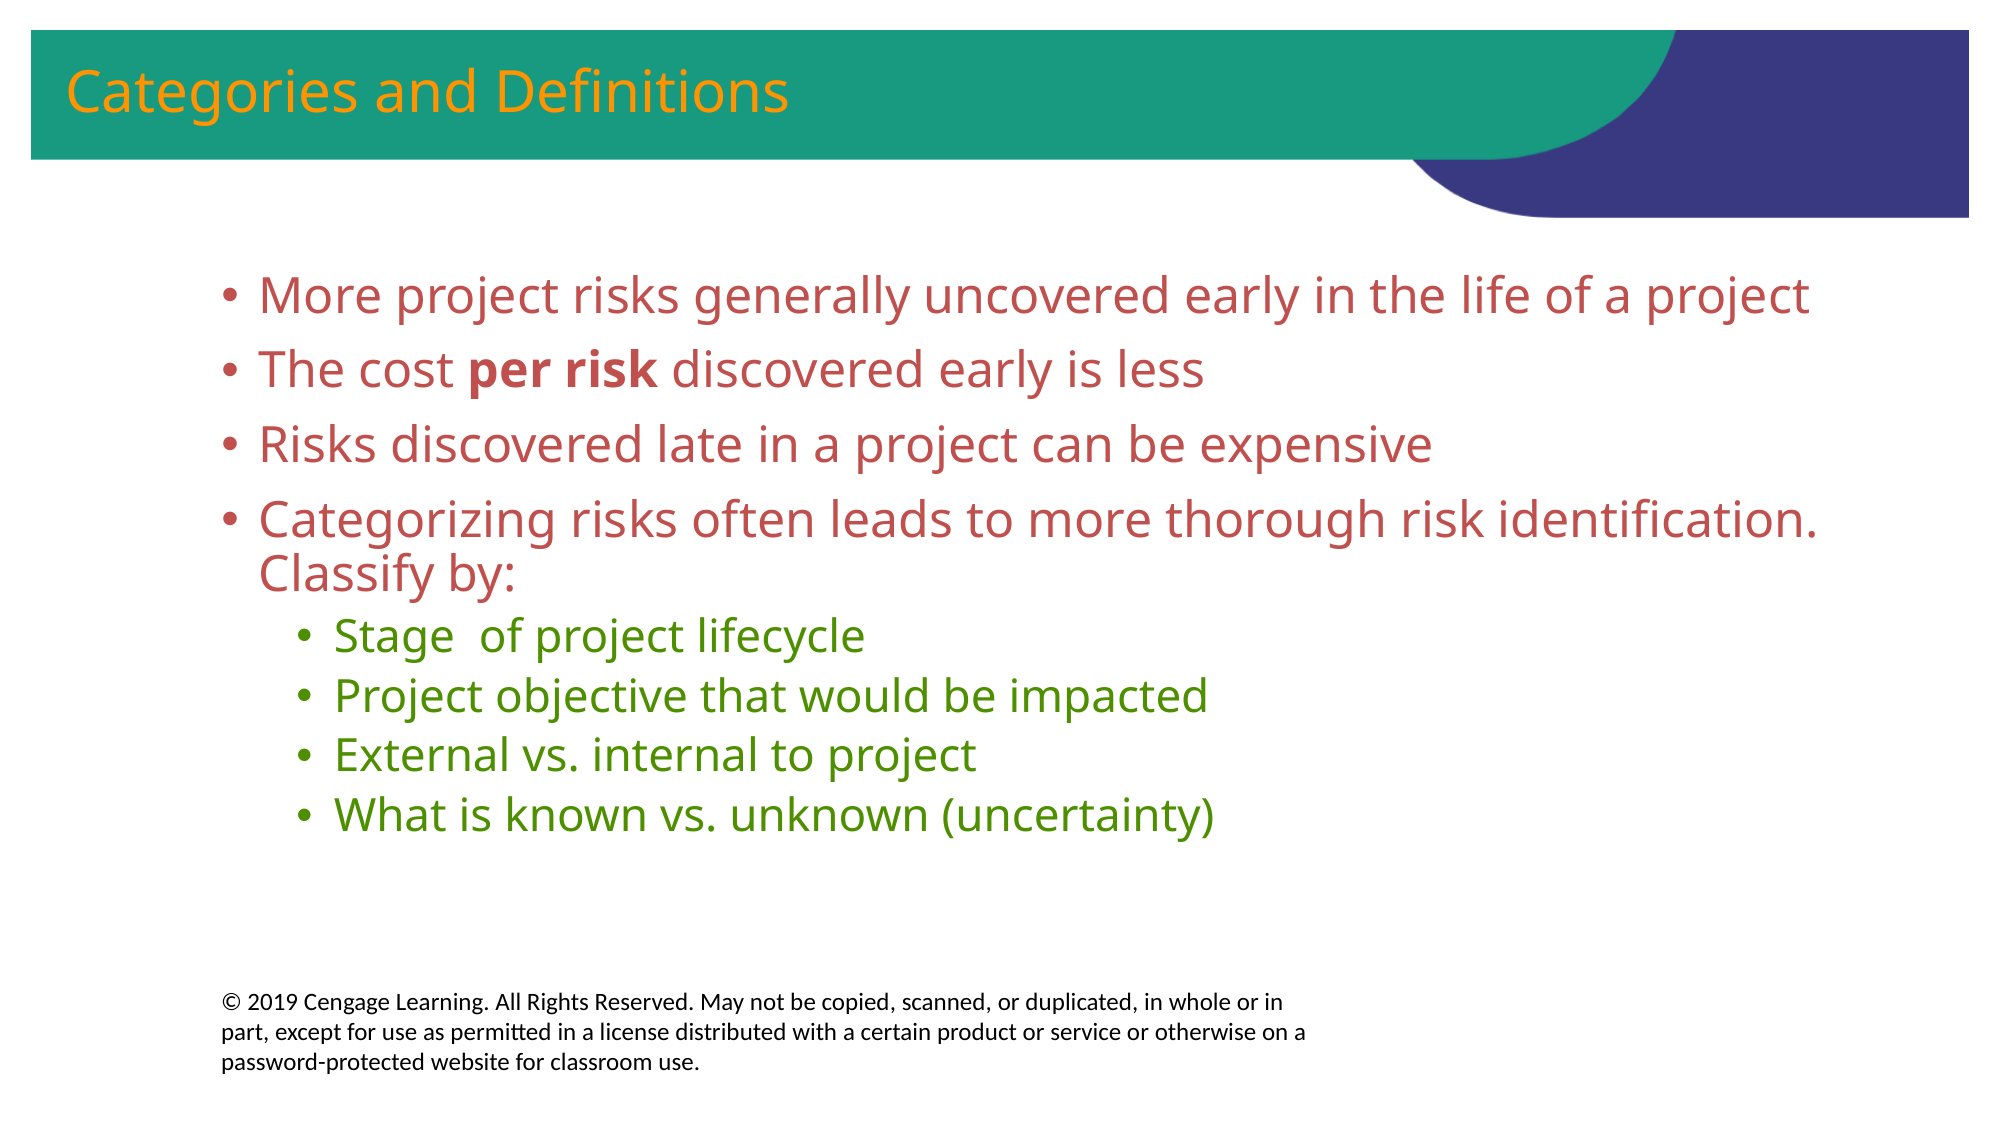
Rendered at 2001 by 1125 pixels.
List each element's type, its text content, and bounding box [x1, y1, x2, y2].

title Categories and Definitions [45, 0, 1650, 188]
footer © 2019 Cengage Learning. All Rights Reserved. May not be copied, scanned, or duplicated, in whole or in part, except for use as permitted in a license distributed with a certain product or service or otherwise on a password-protected website for classroom use. [206, 977, 1338, 1103]
picture [31, 30, 1969, 220]
list More project risks generally uncovered early in the life of a project The cost per risk discovered early is less Risks discovered late in a project can be expensive Categorizing risks often leads to more thorough risk identification. Classify by: Stage of project lifecycle Project objective that would be impacted External vs. internal to project What is known vs. unknown (uncertainty) [206, 262, 1955, 1050]
